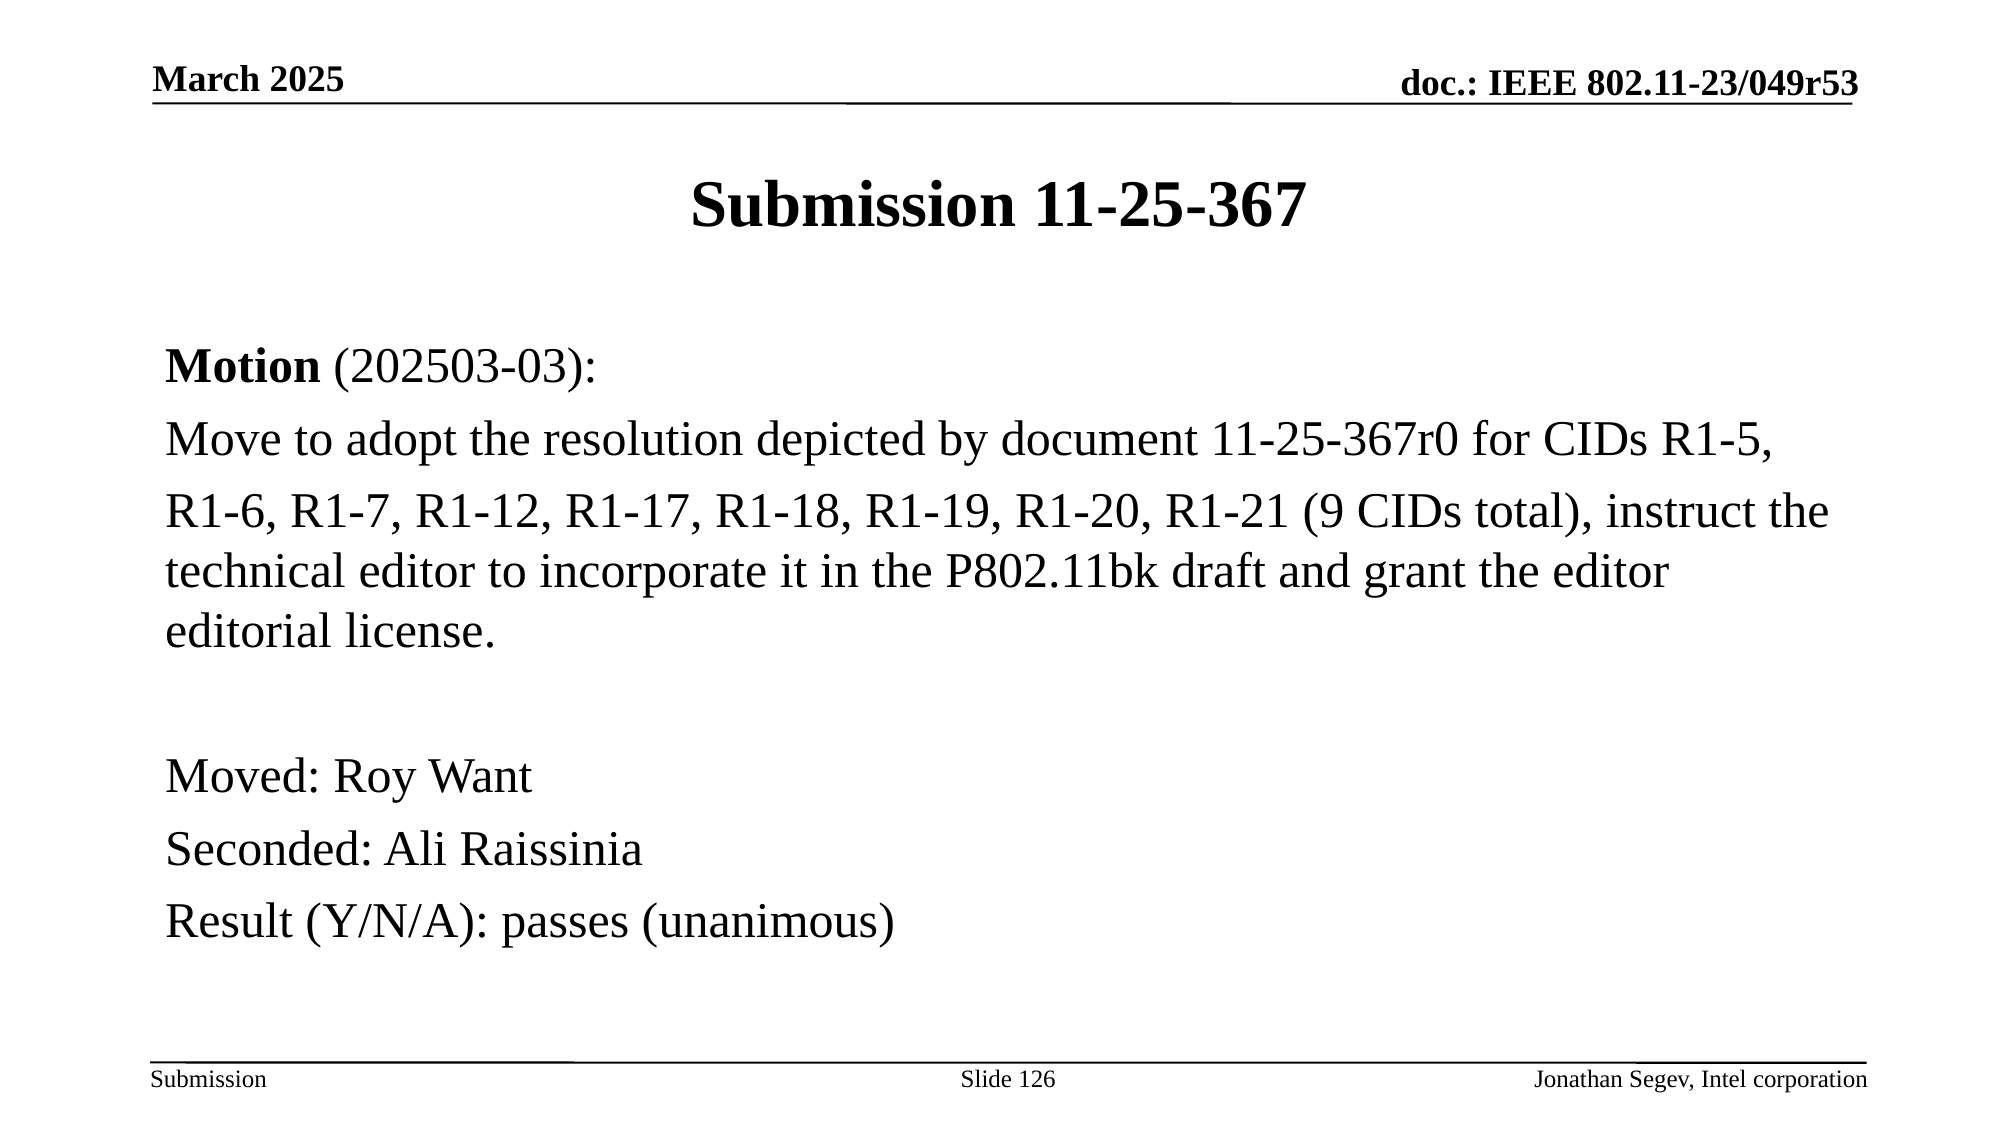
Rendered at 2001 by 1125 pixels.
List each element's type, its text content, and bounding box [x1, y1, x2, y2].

title Submission 11-25-367 [149, 112, 1850, 288]
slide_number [152, 54, 563, 100]
slide_number Slide 126 [950, 1061, 1067, 1123]
footer Jonathan Segev, Intel corporation [1171, 1061, 1869, 1093]
list Motion (202503-03): Move to adopt the resolution depicted by document 11-25-367r0 for CIDs R1-5, R1-6, R1-7, R1-12, R1-17, R1-18, R1-19, R1-20, R1-21 (9 CIDs total), instruct the technical editor to incorporate it in the P802.11bk draft and grant the editor editorial license. Moved: Roy Want Seconded: Ali Raissinia Result (Y/N/A): passes (unanimous) [149, 324, 1850, 1000]
